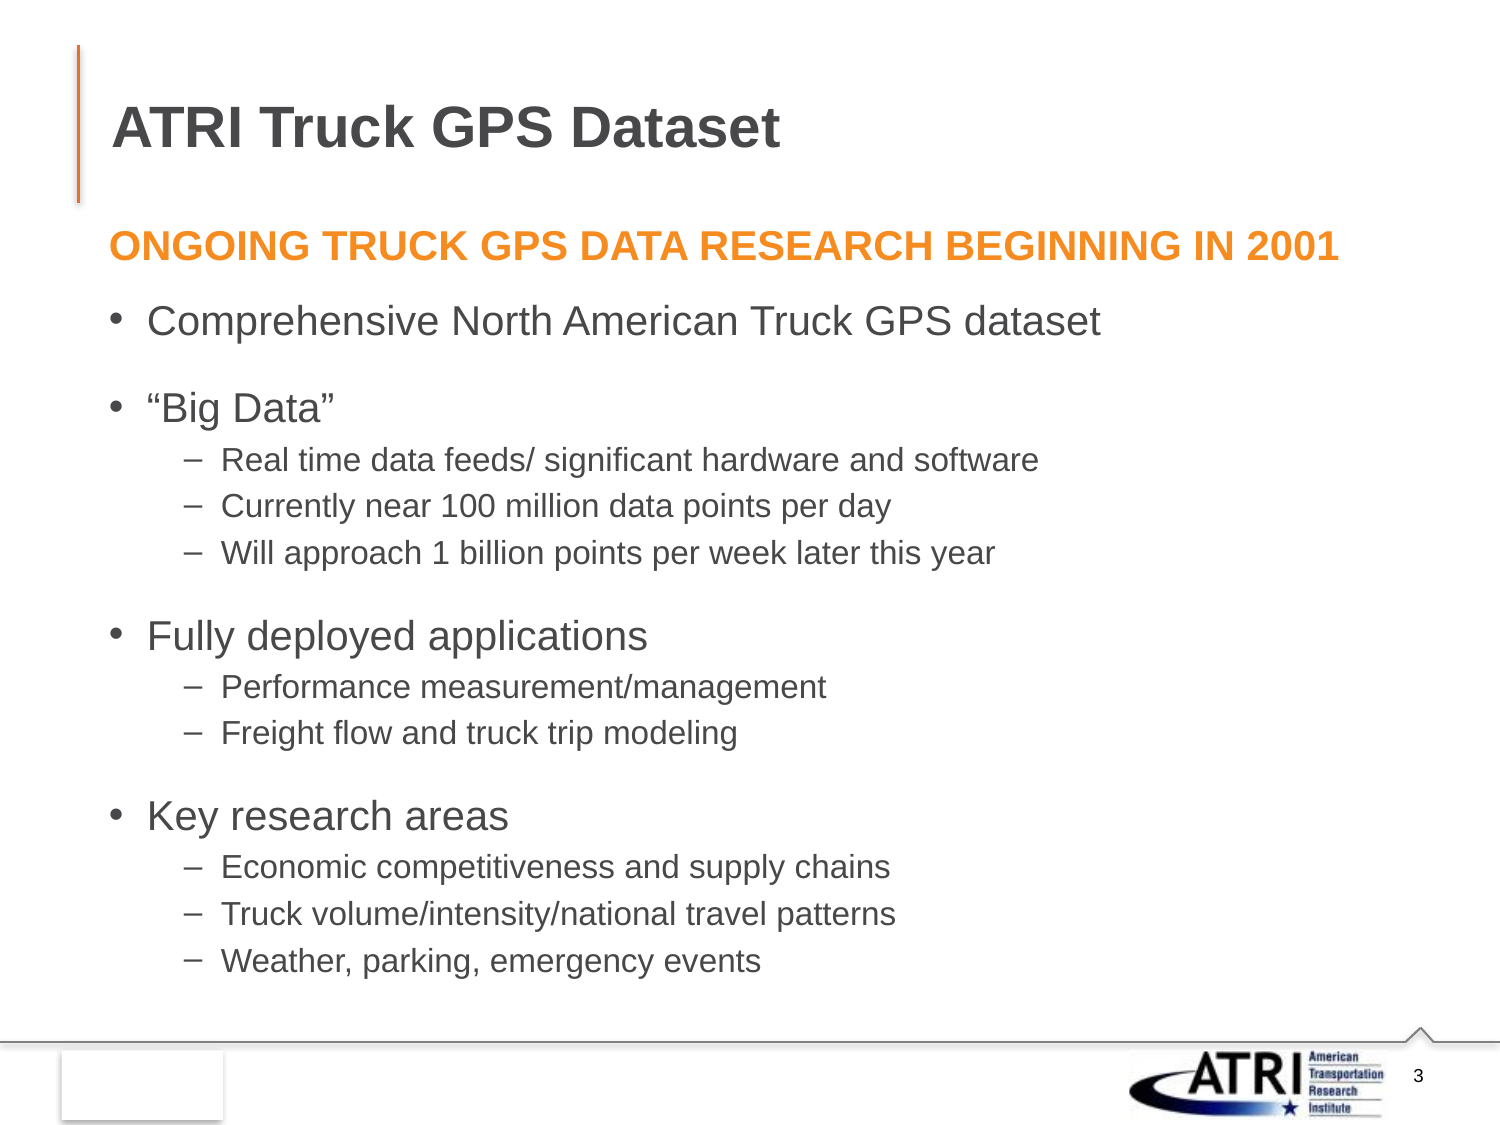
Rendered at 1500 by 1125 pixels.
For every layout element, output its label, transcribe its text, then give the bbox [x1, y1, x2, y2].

picture [1128, 1050, 1388, 1121]
list Ongoing Truck GPS data research beginning in 2001 Comprehensive North American Truck GPS dataset “Big Data” Real time data feeds/ significant hardware and software Currently near 100 million data points per day Will approach 1 billion points per week later this year Fully deployed applications Performance measurement/management Freight flow and truck trip modeling Key research areas Economic competitiveness and supply chains Truck volume/intensity/national travel patterns Weather, parking, emergency events [93, 211, 1500, 1025]
text_box ATRI Truck GPS Dataset [97, 45, 1425, 203]
text_box [61, 1050, 224, 1121]
